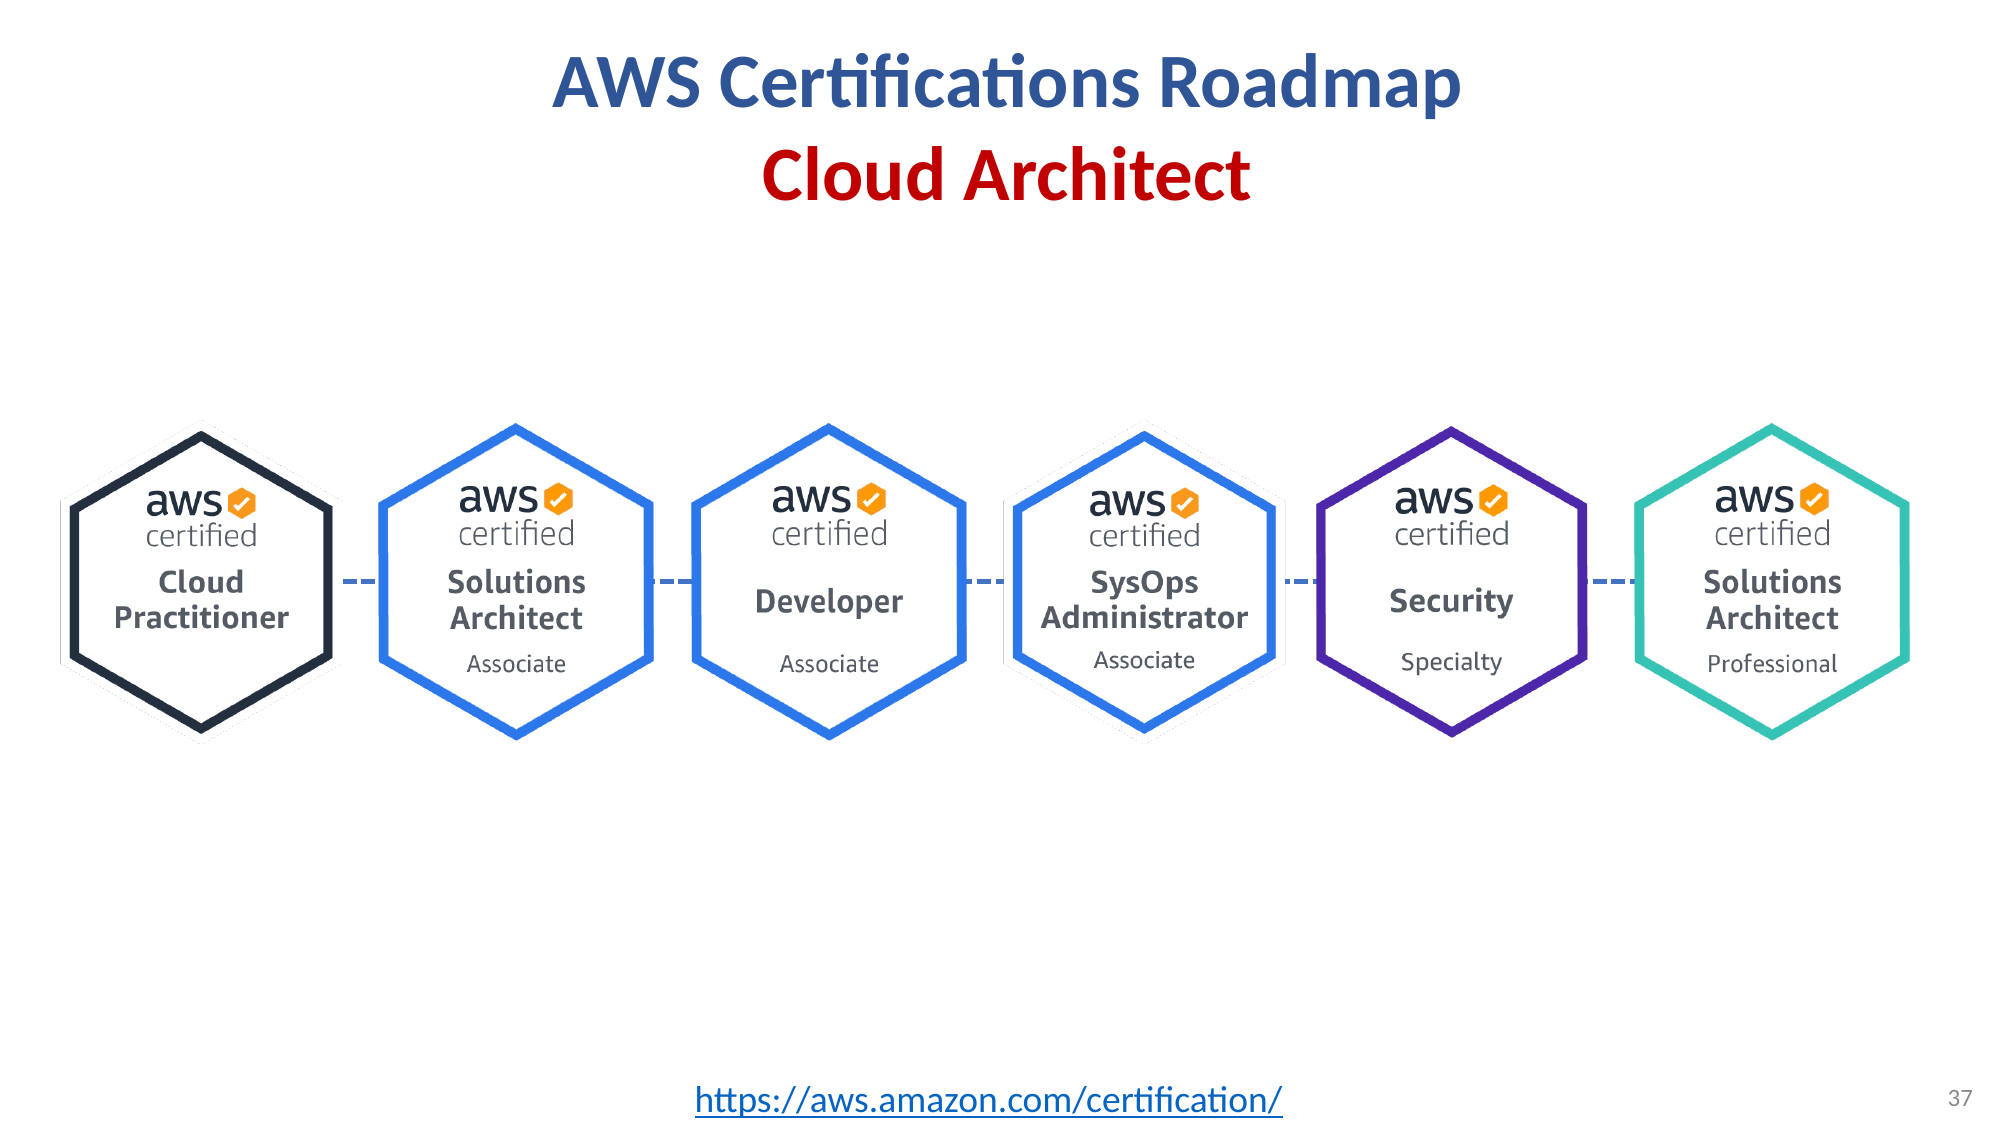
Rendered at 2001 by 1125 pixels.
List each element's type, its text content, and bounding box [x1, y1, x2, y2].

slide_number 37 [1830, 1076, 1989, 1116]
picture [1612, 422, 1931, 741]
text_box https://aws.amazon.com/certification/ [679, 1068, 1298, 1125]
picture [38, 419, 1608, 744]
title AWS Certifications Roadmap Cloud Architect [87, 22, 1929, 224]
